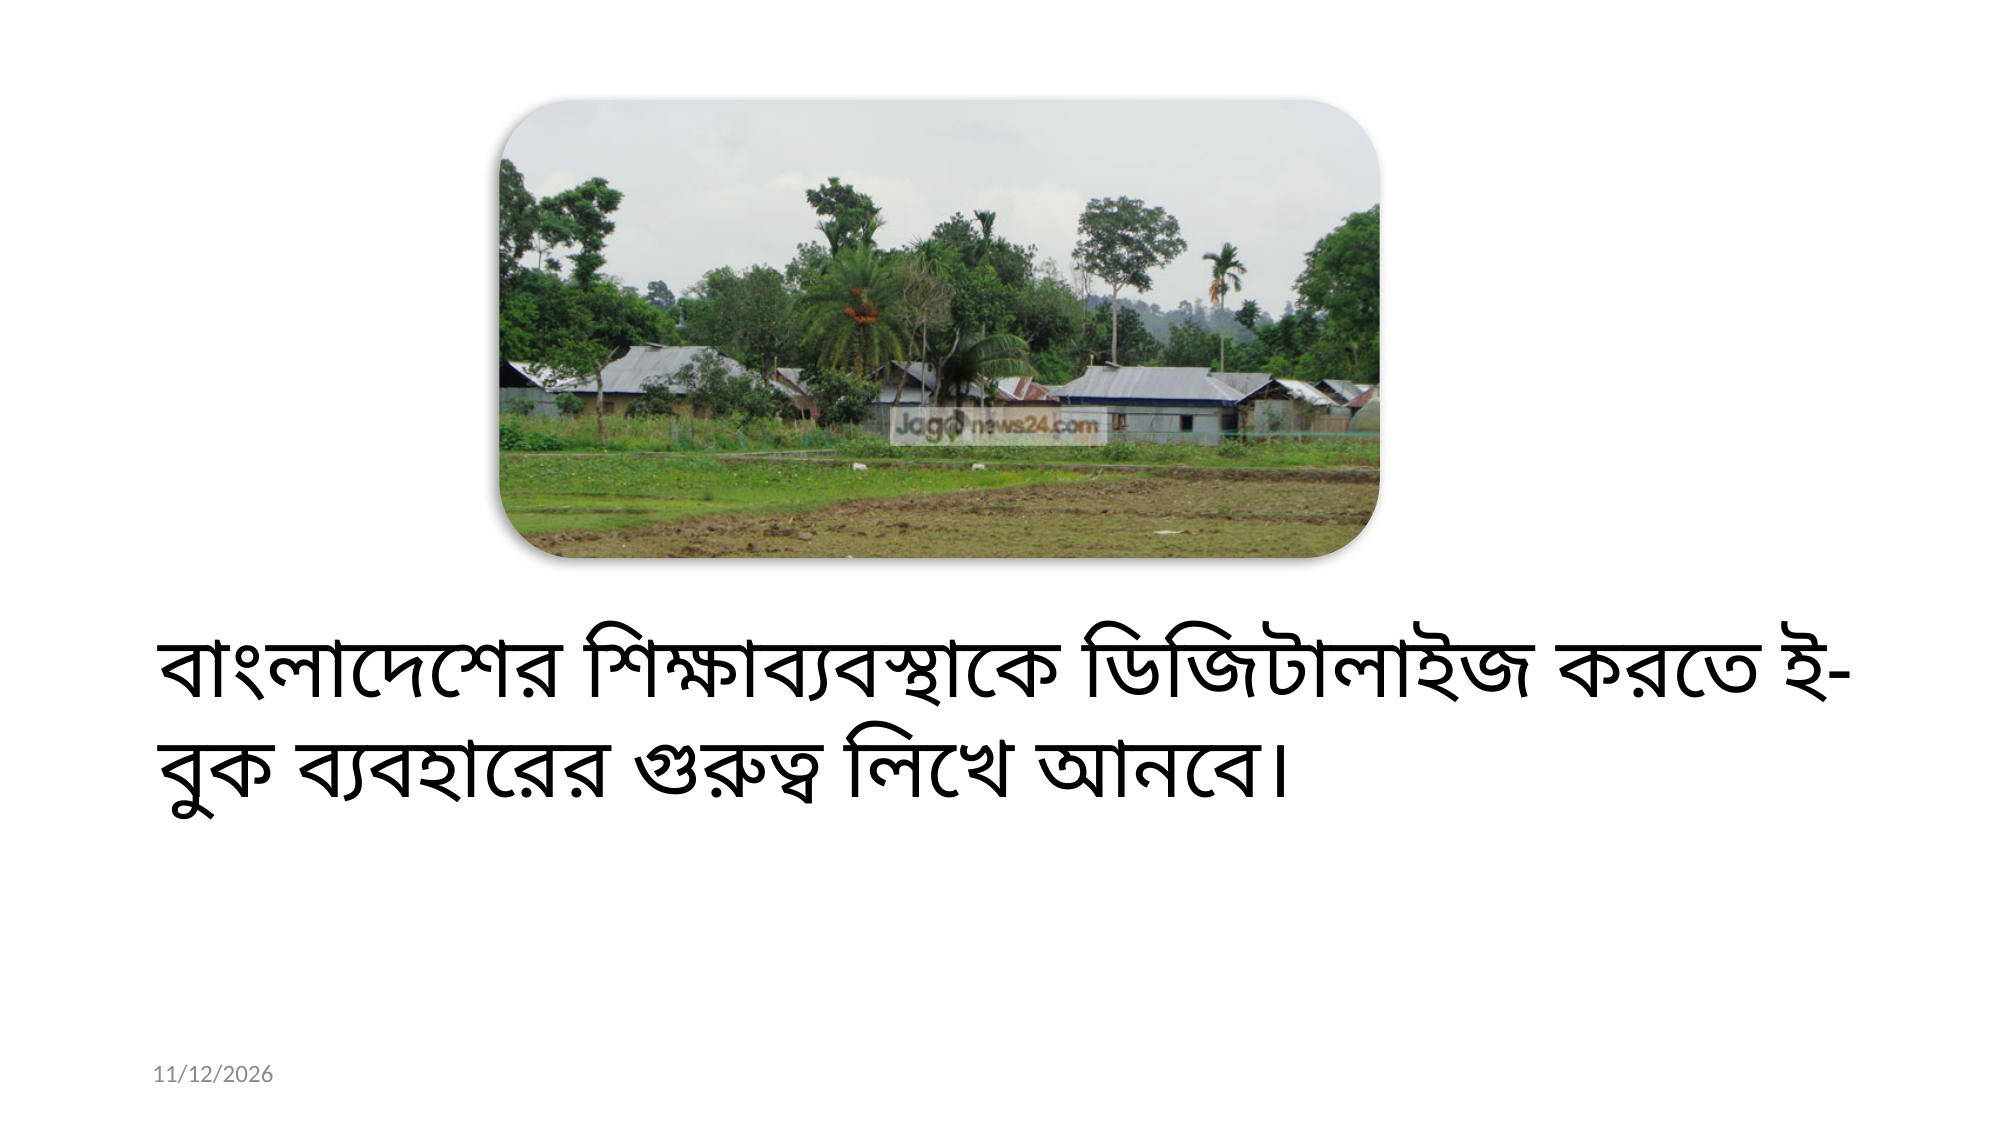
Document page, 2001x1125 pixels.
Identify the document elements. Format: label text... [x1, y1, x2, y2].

picture [499, 100, 1380, 559]
text_box বাংলাদেশের শিক্ষাব্যবস্থাকে ডিজিটালাইজ করতে ই-বুক ব্যবহারের গুরুত্ব লিখে আনবে। [143, 606, 1975, 822]
slide_number 11-Apr-19 [137, 1042, 588, 1103]
